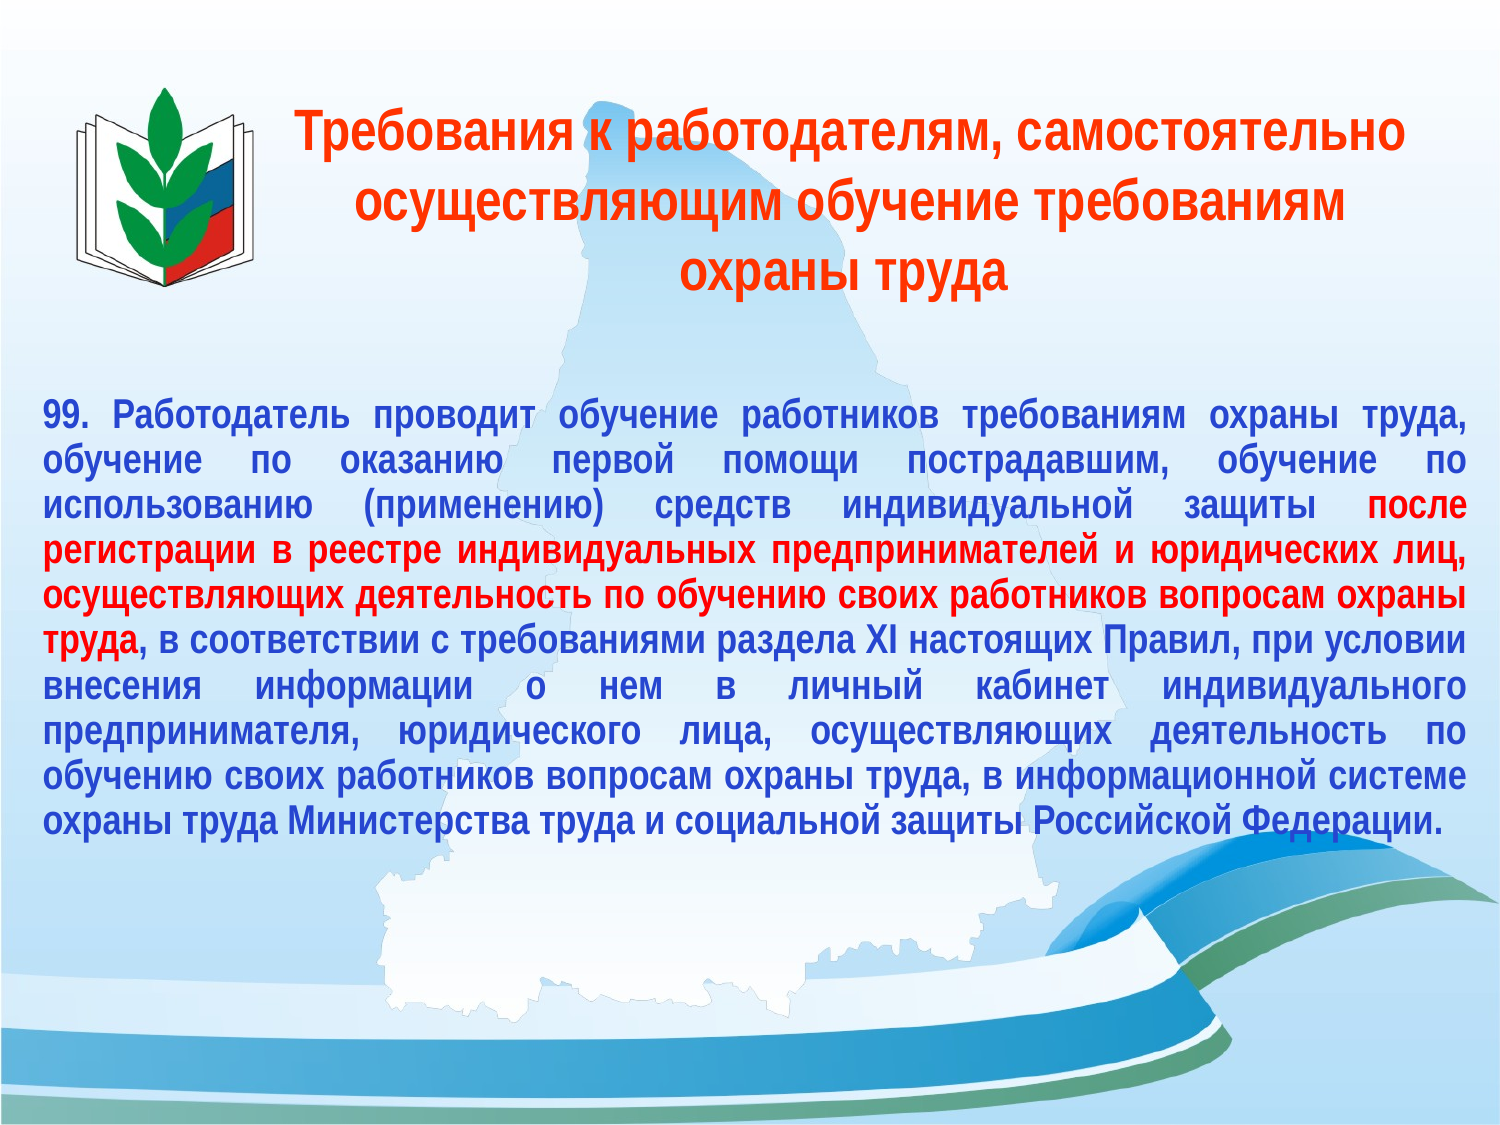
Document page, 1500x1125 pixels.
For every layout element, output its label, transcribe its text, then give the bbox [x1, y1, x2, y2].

title Требования к работодателям, самостоятельно осуществляющим обучение требованиям охраны труда [253, 103, 1447, 291]
picture [0, 0, 1500, 1125]
text_box 99. Работодатель проводит обучение работников требованиям охраны труда, обучение по оказанию первой помощи пострадавшим, обучение по использованию (применению) средств индивидуальной защиты после регистрации в реестре индивидуальных предпринимателей и юридических лиц, осуществляющих деятельность по обучению своих работников вопросам охраны труда, в соответствии с требованиями раздела XI настоящих Правил, при условии внесения информации о нем в личный кабинет индивидуального предпринимателя, юридического лица, осуществляющих деятельность по обучению своих работников вопросам охраны труда, в информационной системе охраны труда Министерства труда и социальной защиты Российской Федерации. [27, 385, 1483, 1035]
